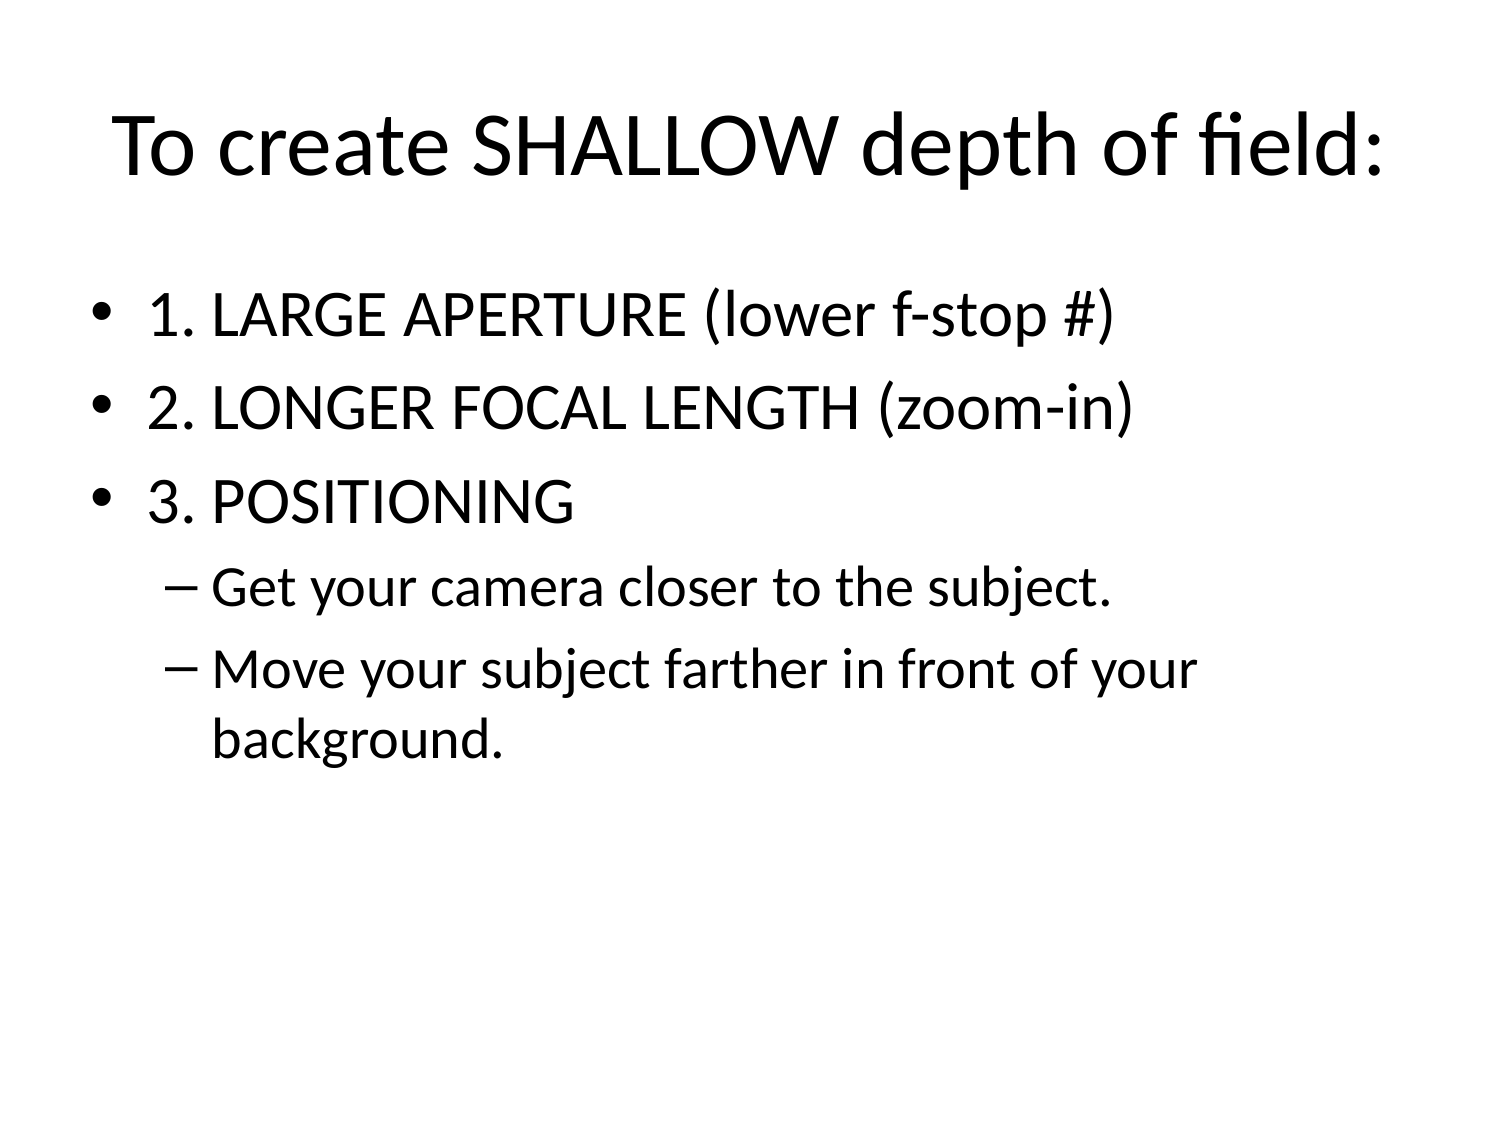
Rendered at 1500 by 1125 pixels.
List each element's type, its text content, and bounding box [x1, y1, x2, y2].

list 1. LARGE APERTURE (lower f-stop #) 2. LONGER FOCAL LENGTH (zoom-in) 3. POSITIONING Get your camera closer to the subject. Move your subject farther in front of your background. [75, 262, 1425, 1005]
title To create SHALLOW depth of field: [75, 45, 1425, 233]
